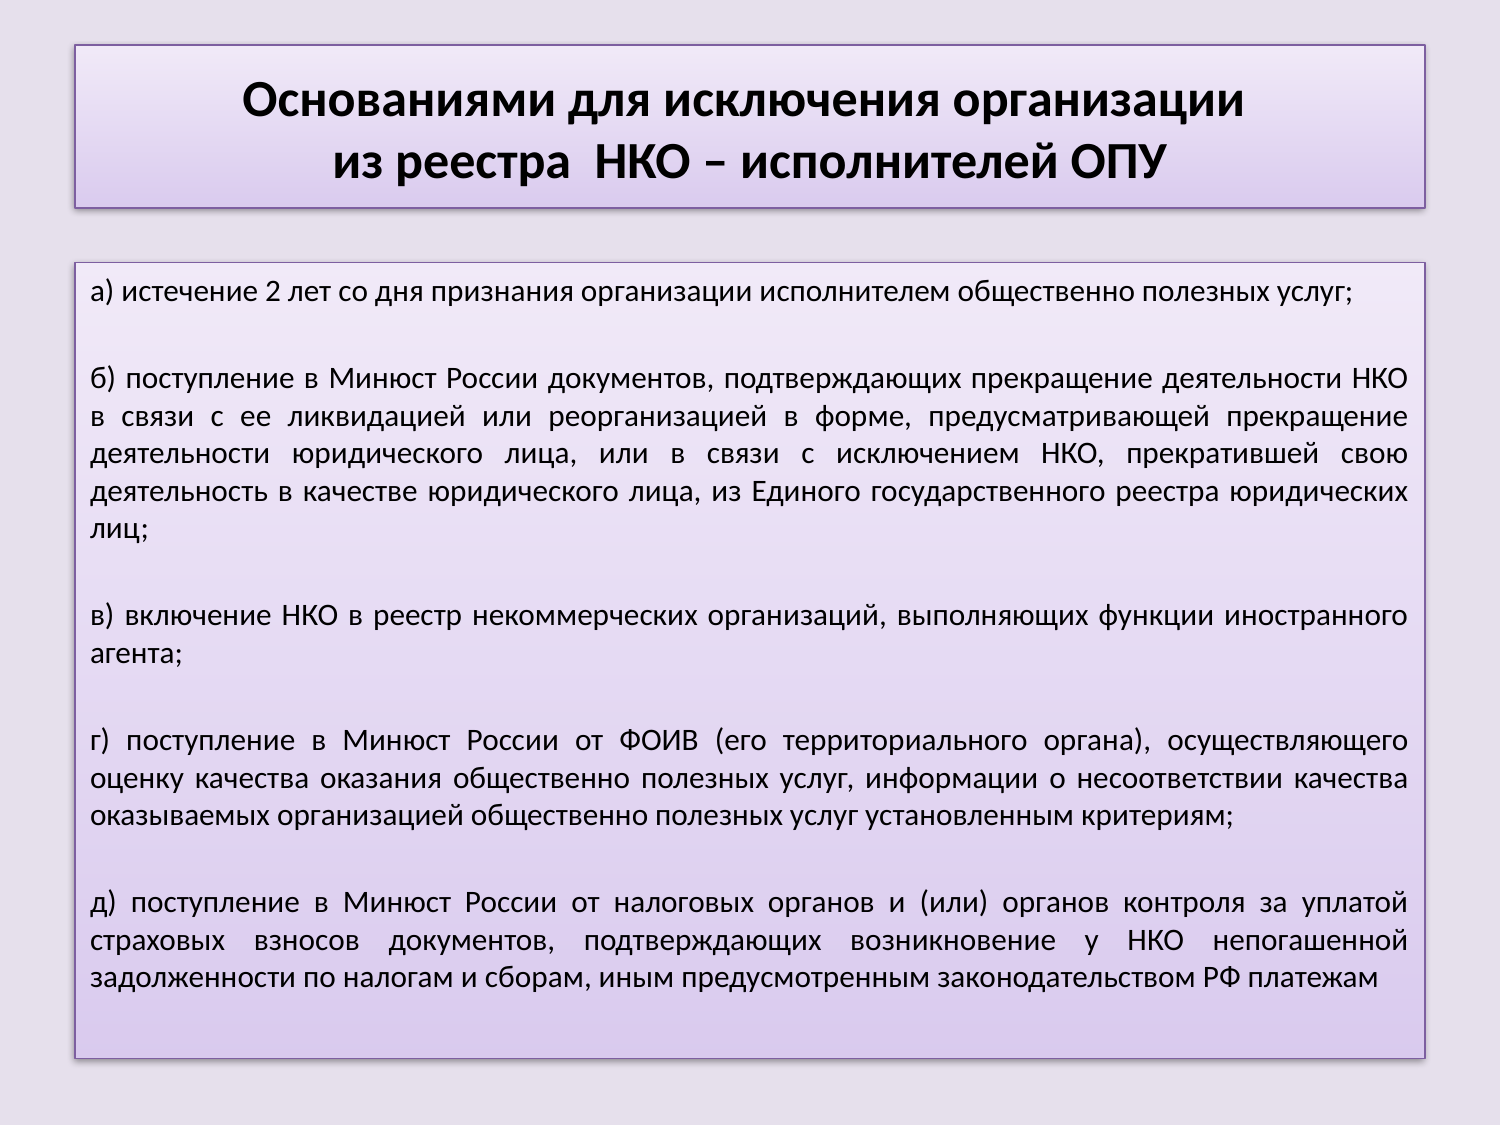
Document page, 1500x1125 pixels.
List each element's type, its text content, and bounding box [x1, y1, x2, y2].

title Основаниями для исключения организации из реестра НКО – исполнителей ОПУ [74, 44, 1426, 209]
list а) истечение 2 лет со дня признания организации исполнителем общественно полезных услуг; б) поступление в Минюст России документов, подтверждающих прекращение деятельности НКО в связи с ее ликвидацией или реорганизацией в форме, предусматривающей прекращение деятельности юридического лица, или в связи с исключением НКО, прекратившей свою деятельность в качестве юридического лица, из Единого государственного реестра юридических лиц; в) включение НКО в реестр некоммерческих организаций, выполняющих функции иностранного агента; г) поступление в Минюст России от ФОИВ (его территориального органа), осуществляющего оценку качества оказания общественно полезных услуг, информации о несоответствии качества оказываемых организацией общественно полезных услуг установленным критериям; д) поступление в Минюст России от налоговых органов и (или) органов контроля за уплатой страховых взносов документов, подтверждающих возникновение у НКО непогашенной задолженности по налогам и сборам, иным предусмотренным законодательством РФ платежам [74, 262, 1426, 1059]
